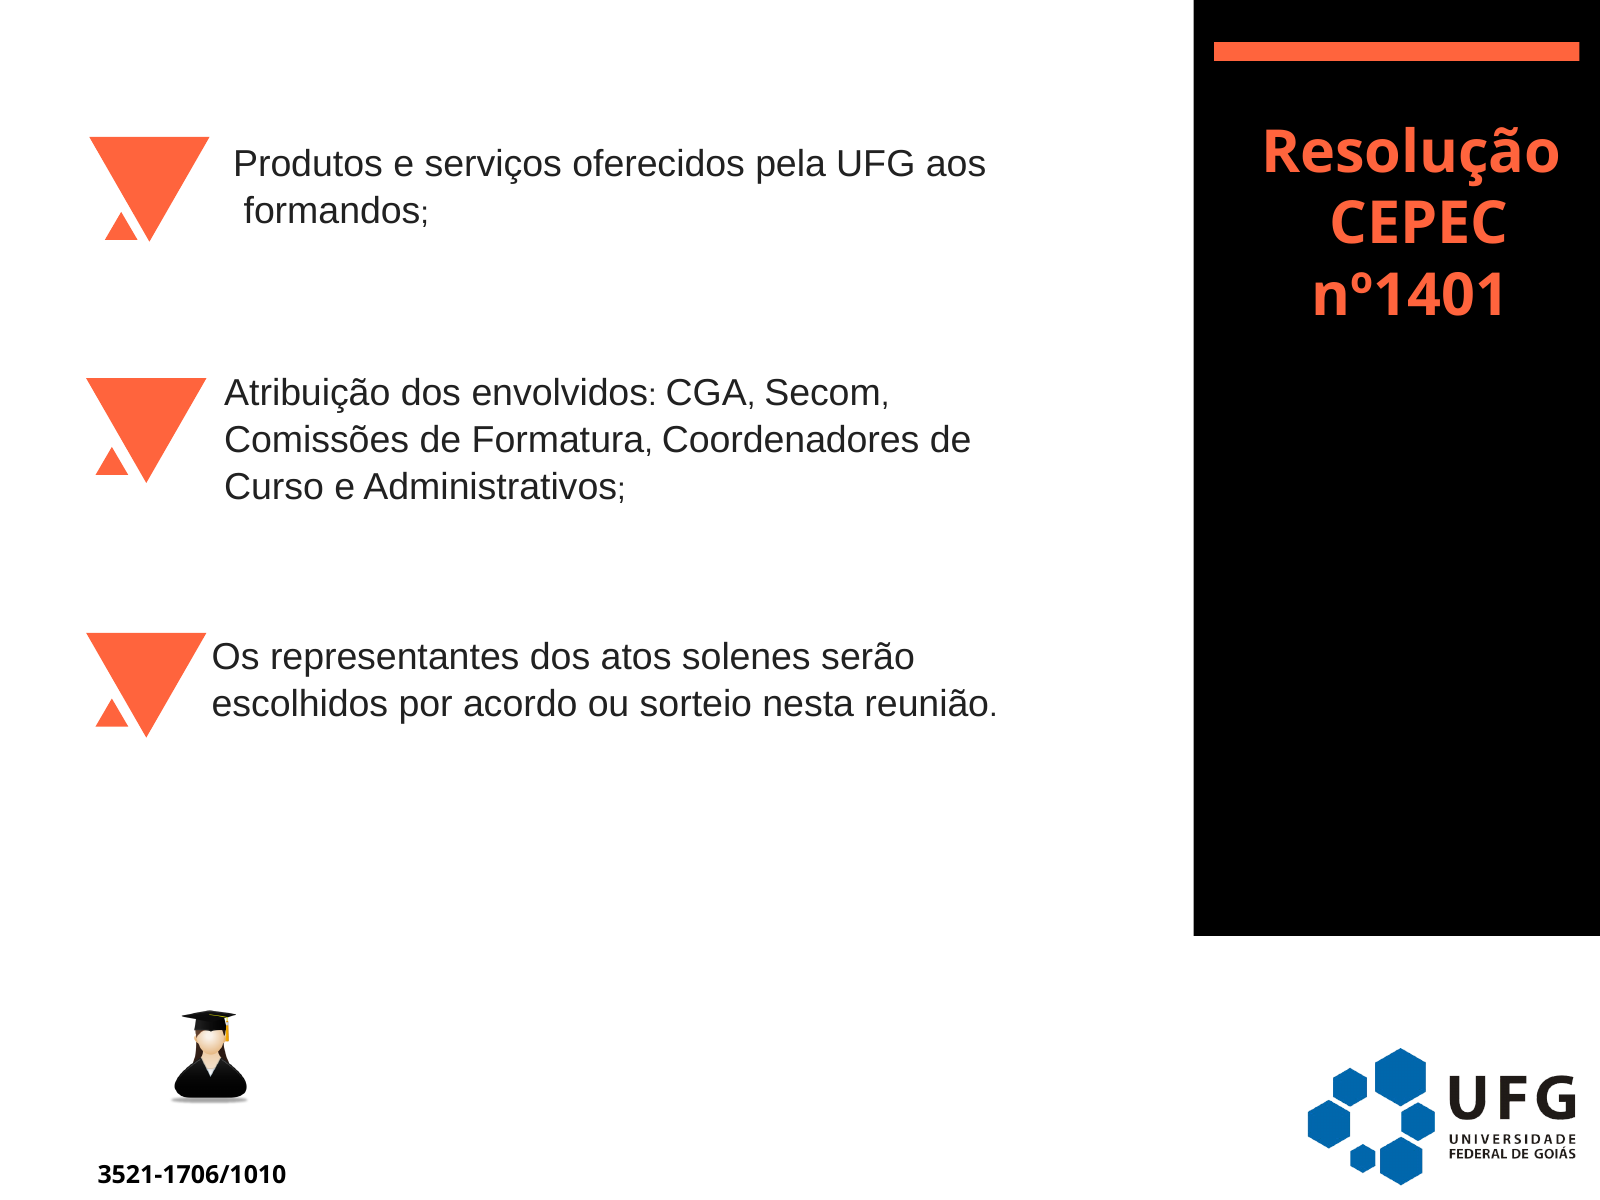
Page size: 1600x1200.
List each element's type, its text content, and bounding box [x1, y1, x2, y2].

text_box [86, 632, 207, 738]
text_box [95, 698, 129, 727]
title Resolução CEPEC nº1401 [1254, 111, 1568, 332]
text_box [95, 446, 129, 475]
text_box [1306, 1043, 1599, 1186]
text_box [162, 1010, 257, 1105]
text_box COLACAO.UFG@GMAIL.COM 3521-1706/1010 [12, 1120, 372, 1188]
text_box [1214, 42, 1580, 61]
text_box [104, 211, 138, 240]
text_box [89, 136, 210, 242]
text_box Produtos e serviços oferecidos pela UFG aos formandos; [231, 136, 995, 234]
text_box [86, 378, 207, 483]
text_box [1193, 0, 1600, 936]
text_box Atribuição dos envolvidos: CGA, Secom, Comissões de Formatura, Coordenadores de Curso e Administrativos; Os representantes dos atos solenes serão escolhidos por acordo ou sorteio nesta reunião. [209, 365, 1075, 760]
